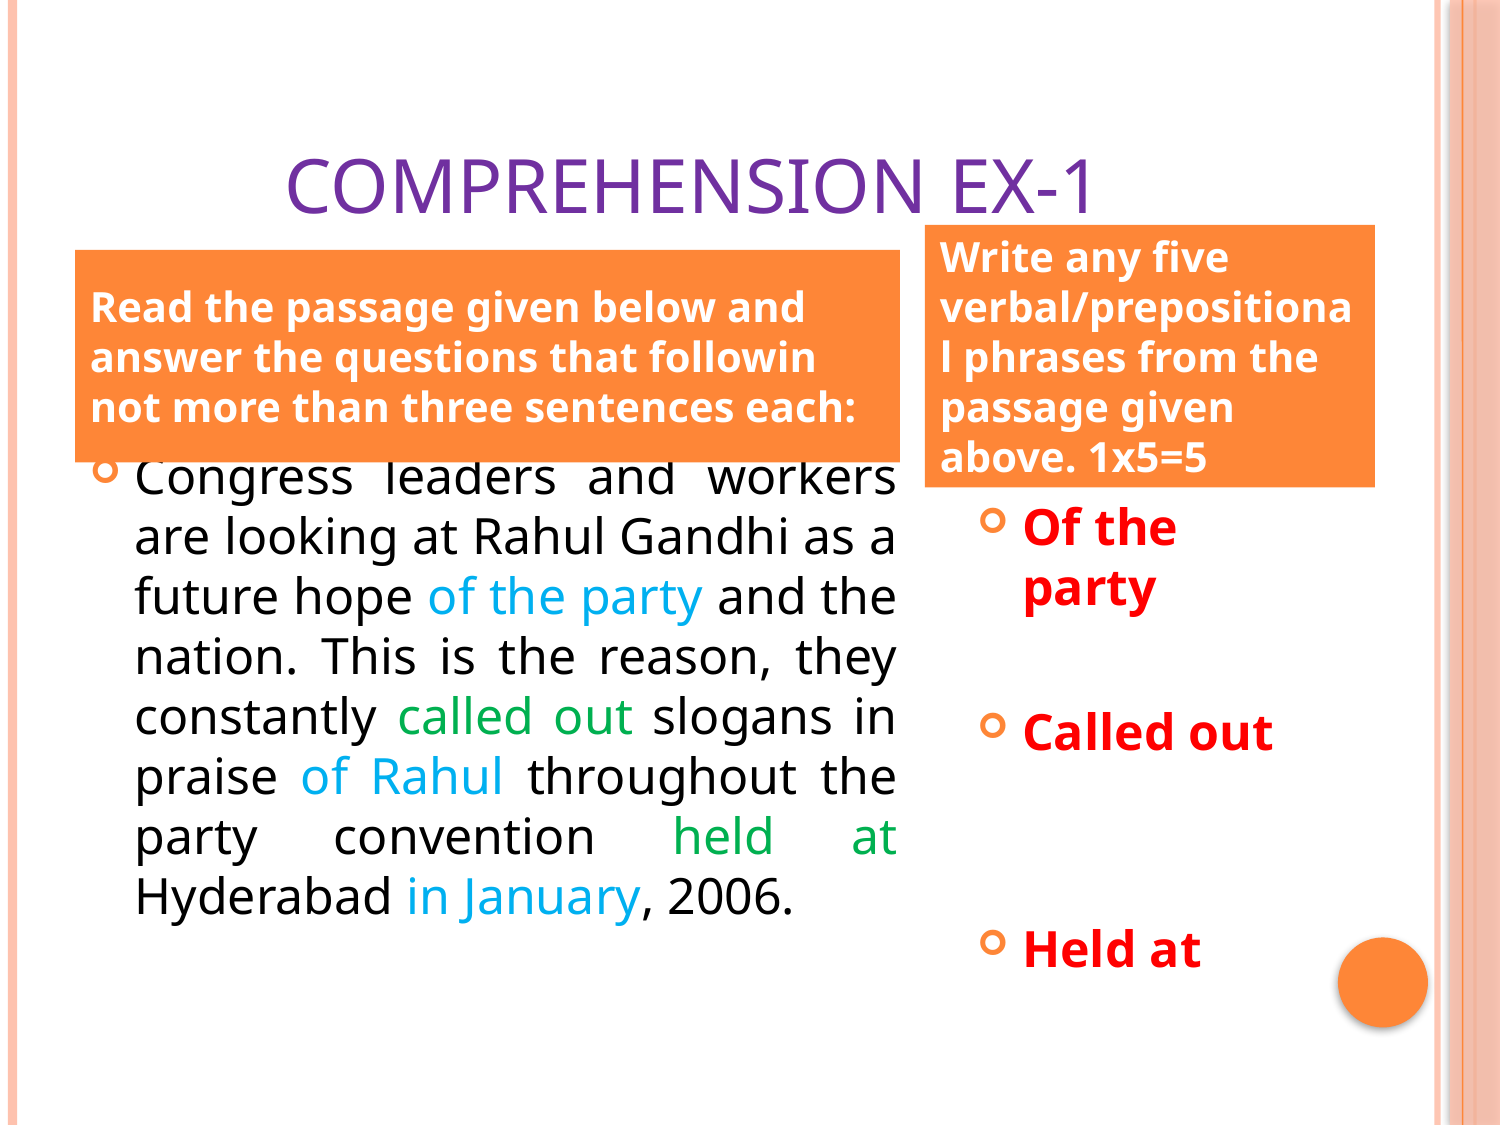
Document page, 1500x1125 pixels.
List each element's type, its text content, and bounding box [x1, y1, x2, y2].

list Read the passage given below and answer the questions that followin not more than three sentences each: [75, 249, 900, 463]
list Congress leaders and workers are looking at Rahul Gandhi as a future hope of the party and the nation. This is the reason, they constantly called out slogans in praise of Rahul throughout the party convention held at Hyderabad in January, 2006. [75, 437, 913, 1025]
list Write any five verbal/prepositional phrases from the passage given above. 1x5=5 [924, 224, 1375, 488]
list Of the party Called out Held at [962, 488, 1318, 1025]
title Comprehension Ex-1 [75, 50, 1313, 238]
